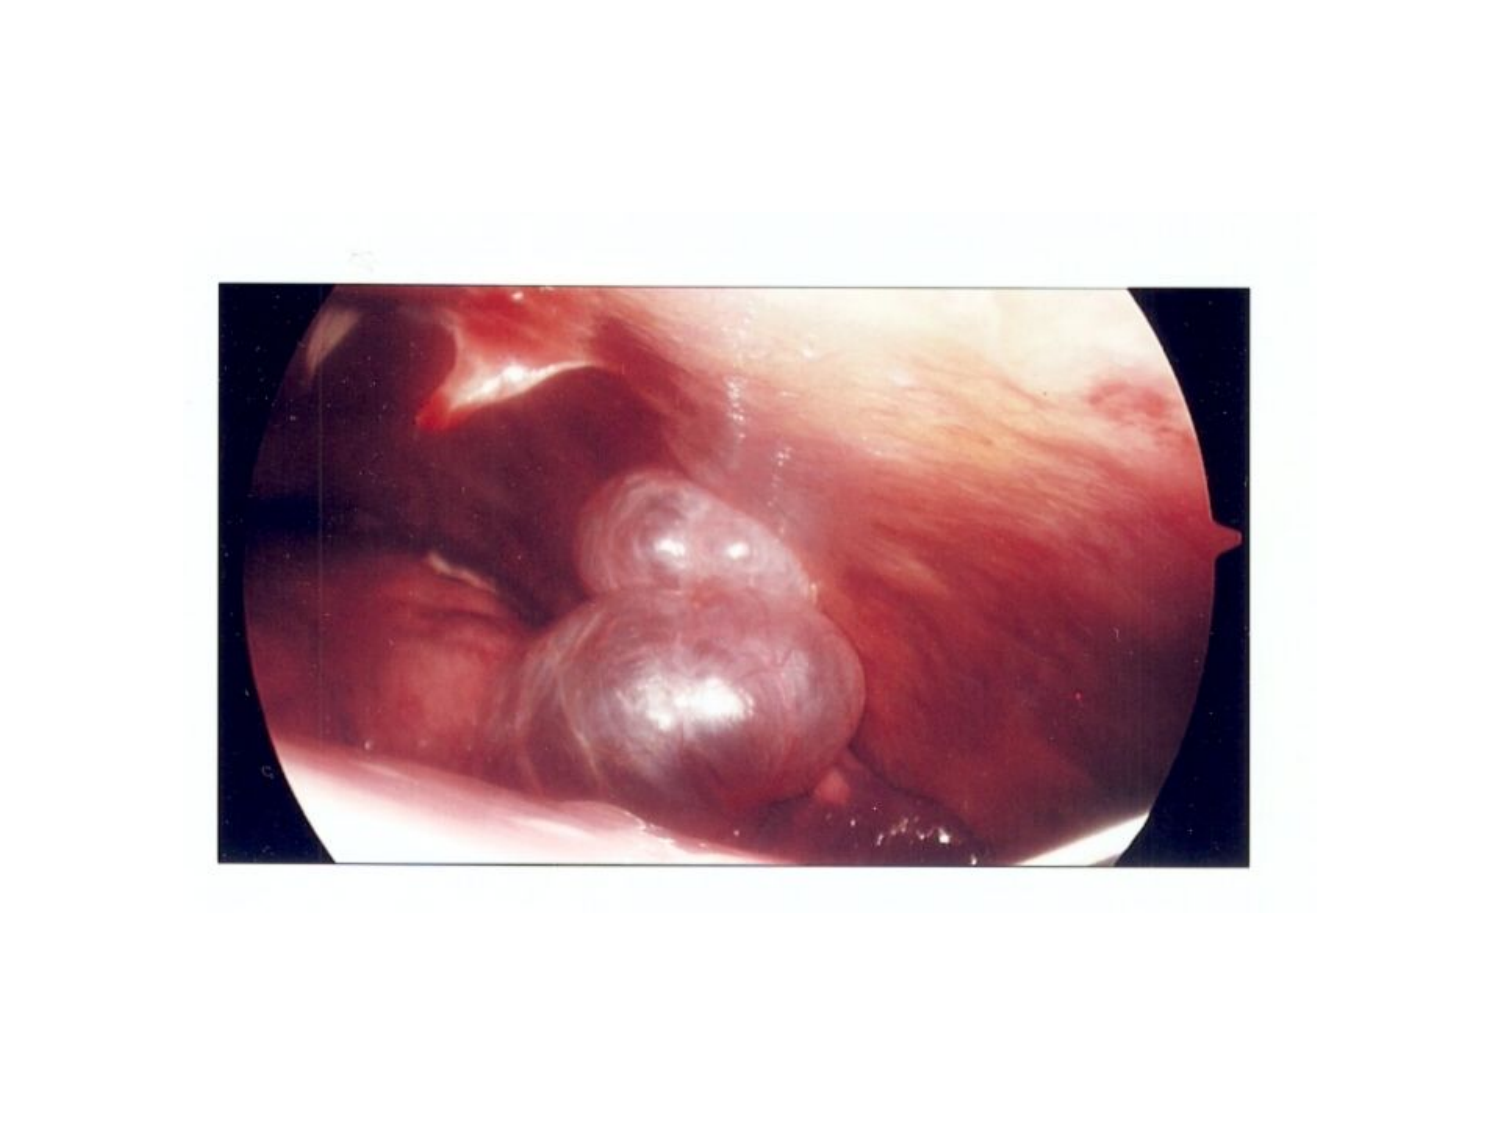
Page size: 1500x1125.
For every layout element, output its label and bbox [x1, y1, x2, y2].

picture [183, 212, 1317, 913]
